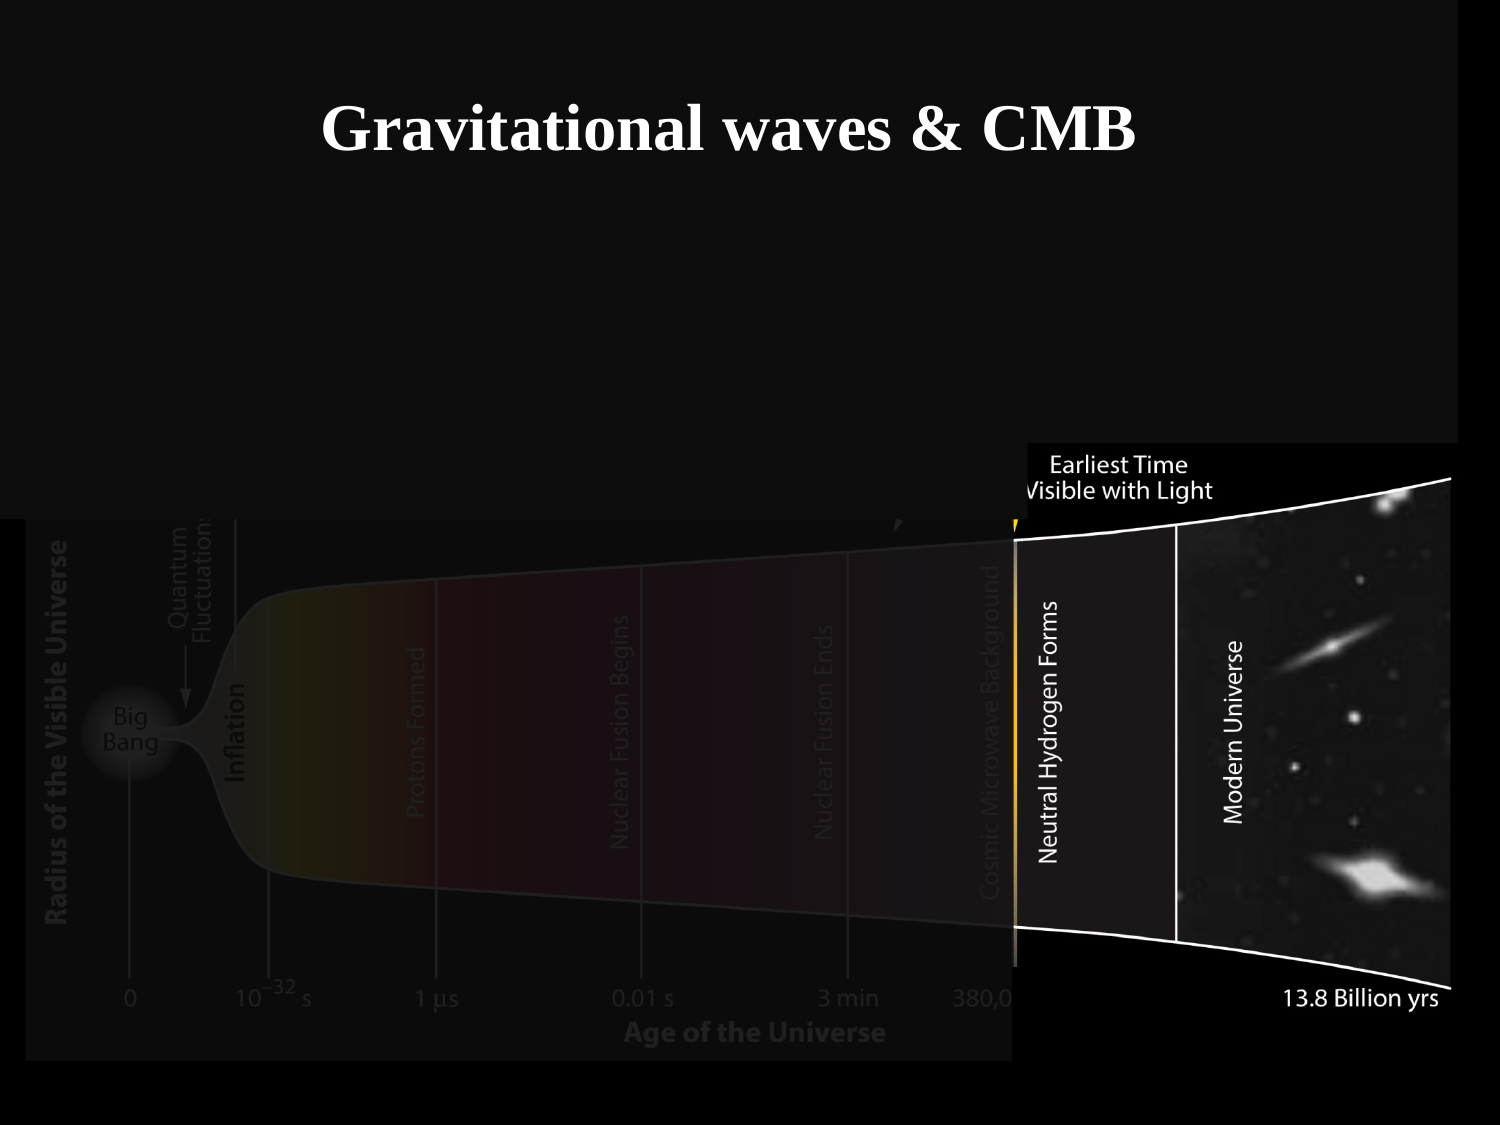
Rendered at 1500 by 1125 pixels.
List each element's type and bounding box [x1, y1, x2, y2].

text_box [24, 501, 1113, 1064]
picture [0, 0, 1500, 1125]
